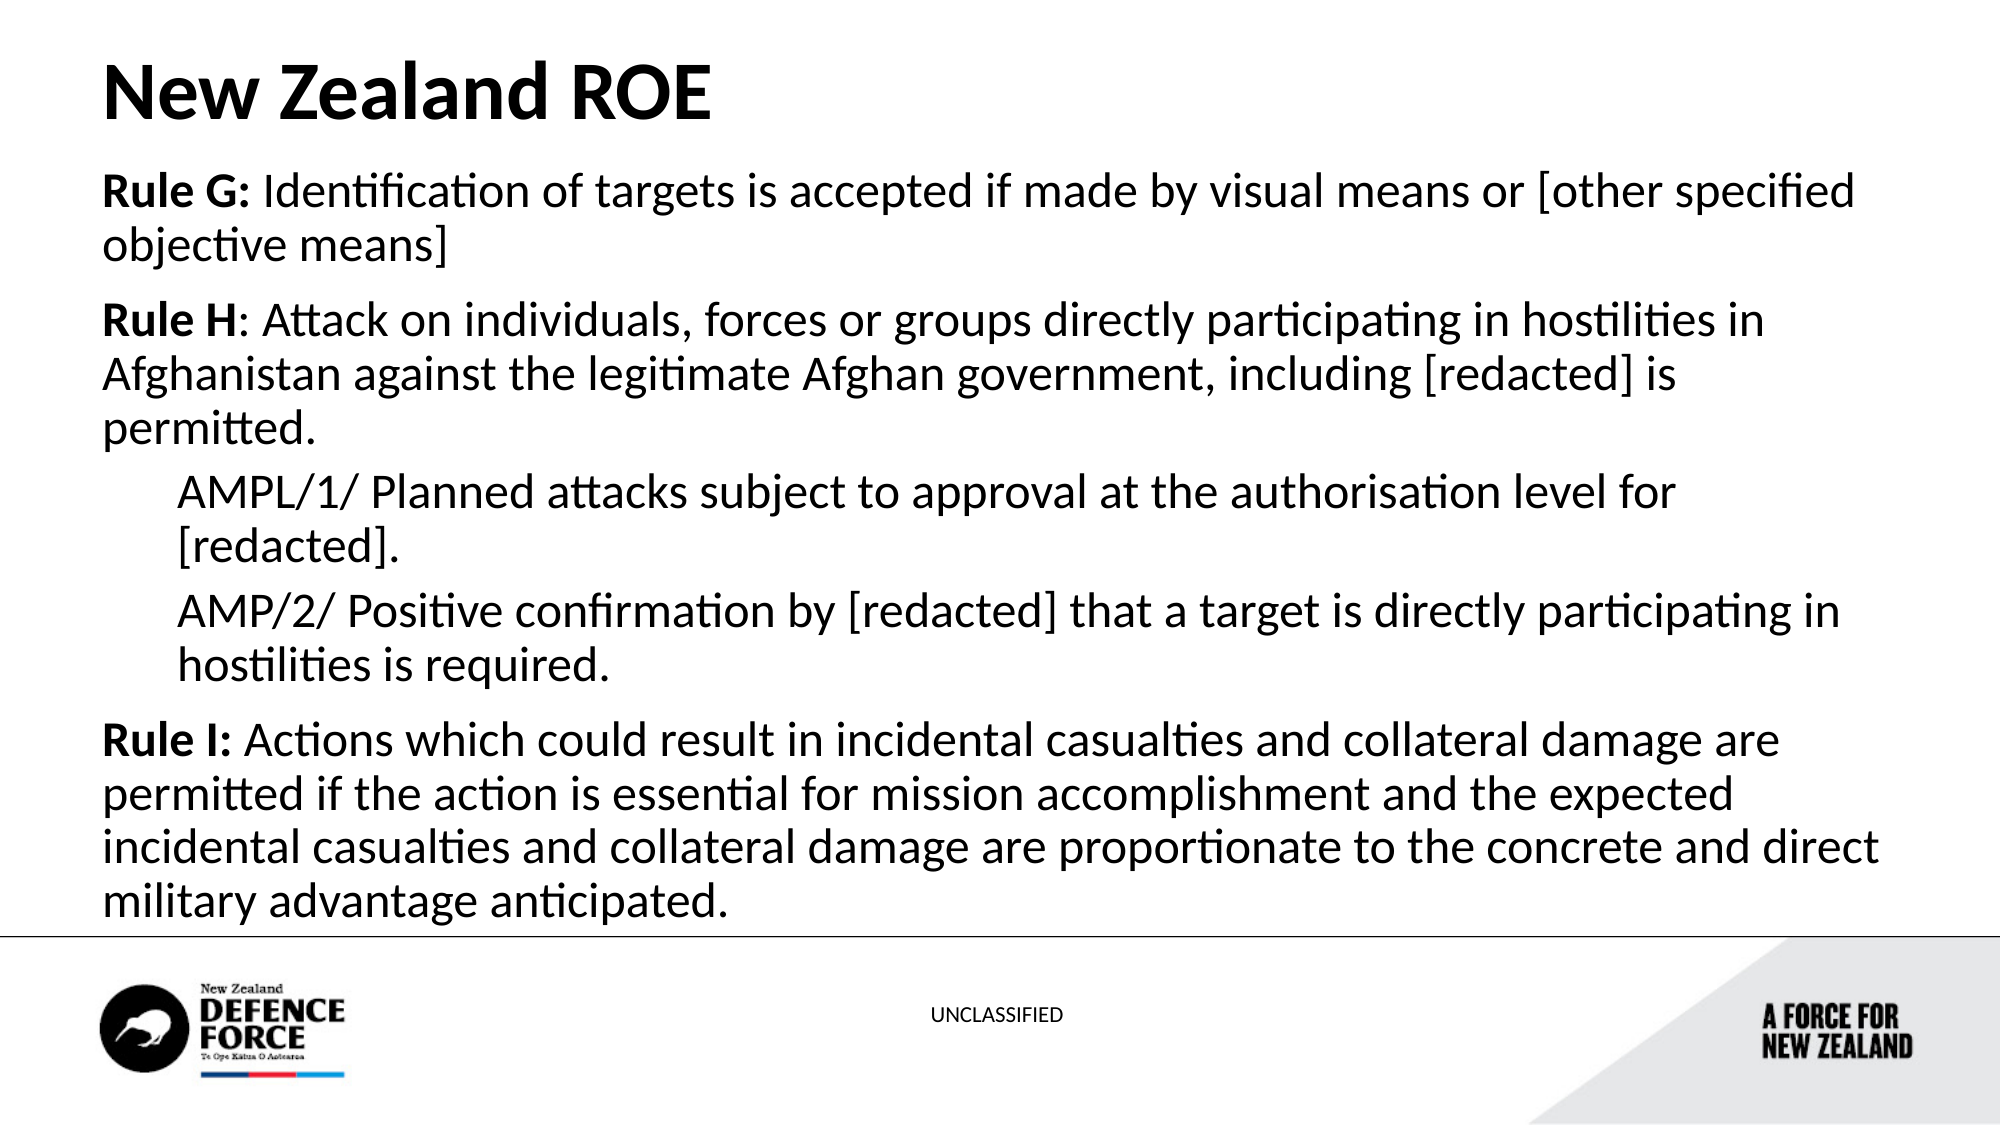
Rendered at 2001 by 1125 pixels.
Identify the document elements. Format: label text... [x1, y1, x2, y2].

picture [0, 936, 2000, 1125]
list New Zealand ROE [87, 40, 1900, 143]
list Rule G: Identification of targets is accepted if made by visual means or [other specified objective means] Rule H: Attack on individuals, forces or groups directly participating in hostilities in Afghanistan against the legitimate Afghan government, including [redacted] is permitted. AMPL/1/ Planned attacks subject to approval at the authorisation level for [redacted]. AMP/2/ Positive confirmation by [redacted] that a target is directly participating in hostilities is required. Rule I: Actions which could result in incidental casualties and collateral damage are permitted if the action is essential for mission accomplishment and the expected incidental casualties and collateral damage are proportionate to the concrete and direct military advantage anticipated. [87, 157, 1900, 868]
list UNCLASSIFIED [878, 994, 1122, 1072]
